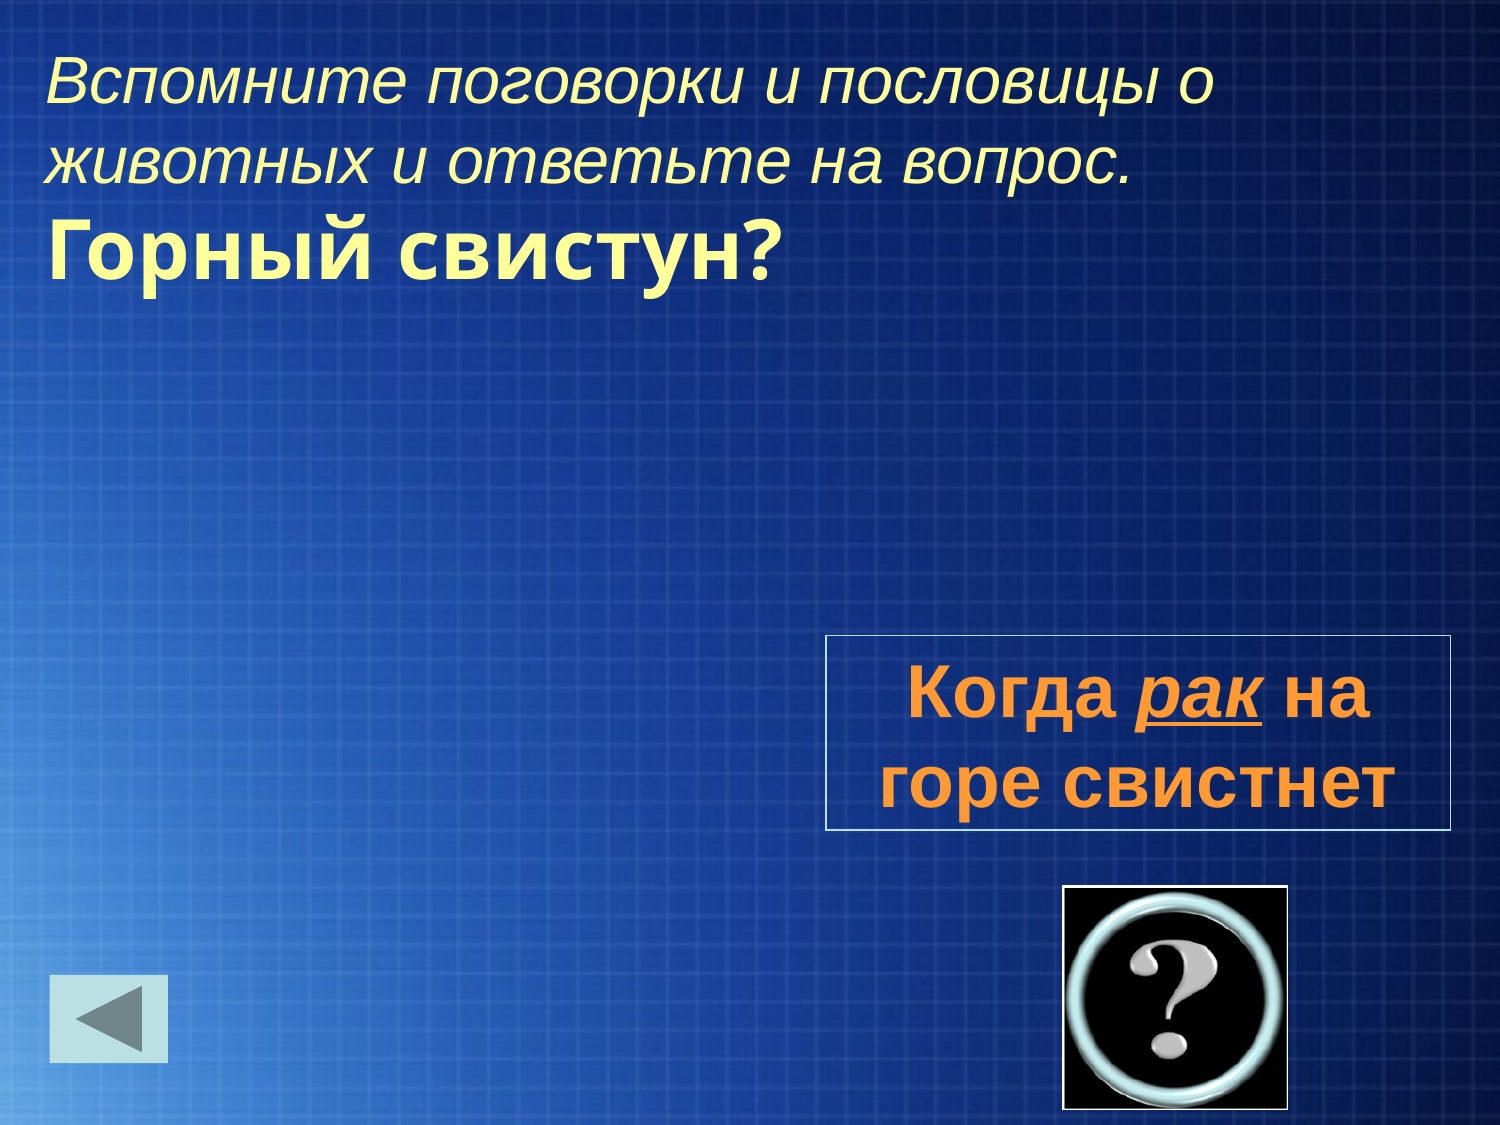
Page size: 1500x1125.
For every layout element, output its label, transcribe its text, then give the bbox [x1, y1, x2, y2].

picture [0, 0, 1500, 1125]
text_box [49, 974, 168, 1064]
text_box Вспомните поговорки и пословицы о животных и ответьте на вопрос. Горный свистун? [30, 29, 1465, 304]
text_box Когда рак на горе свистнет [826, 635, 1451, 831]
